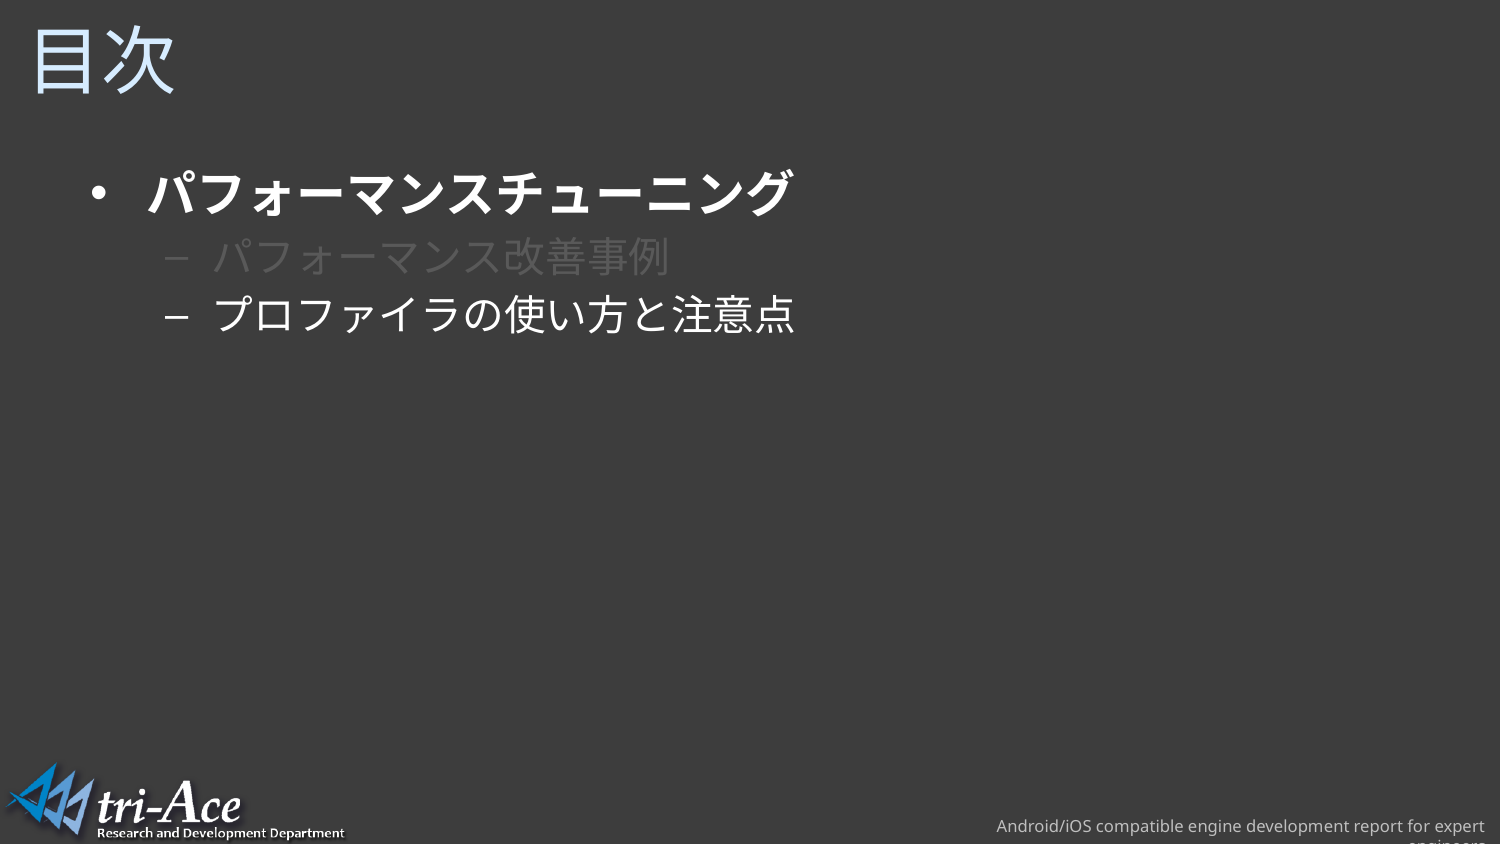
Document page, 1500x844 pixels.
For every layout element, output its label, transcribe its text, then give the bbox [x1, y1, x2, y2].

list パフォーマンスチューニング パフォーマンス改善事例 プロファイラの使い方と注意点 [74, 154, 1489, 745]
title 目次 [11, 5, 1481, 105]
picture [0, 757, 352, 844]
